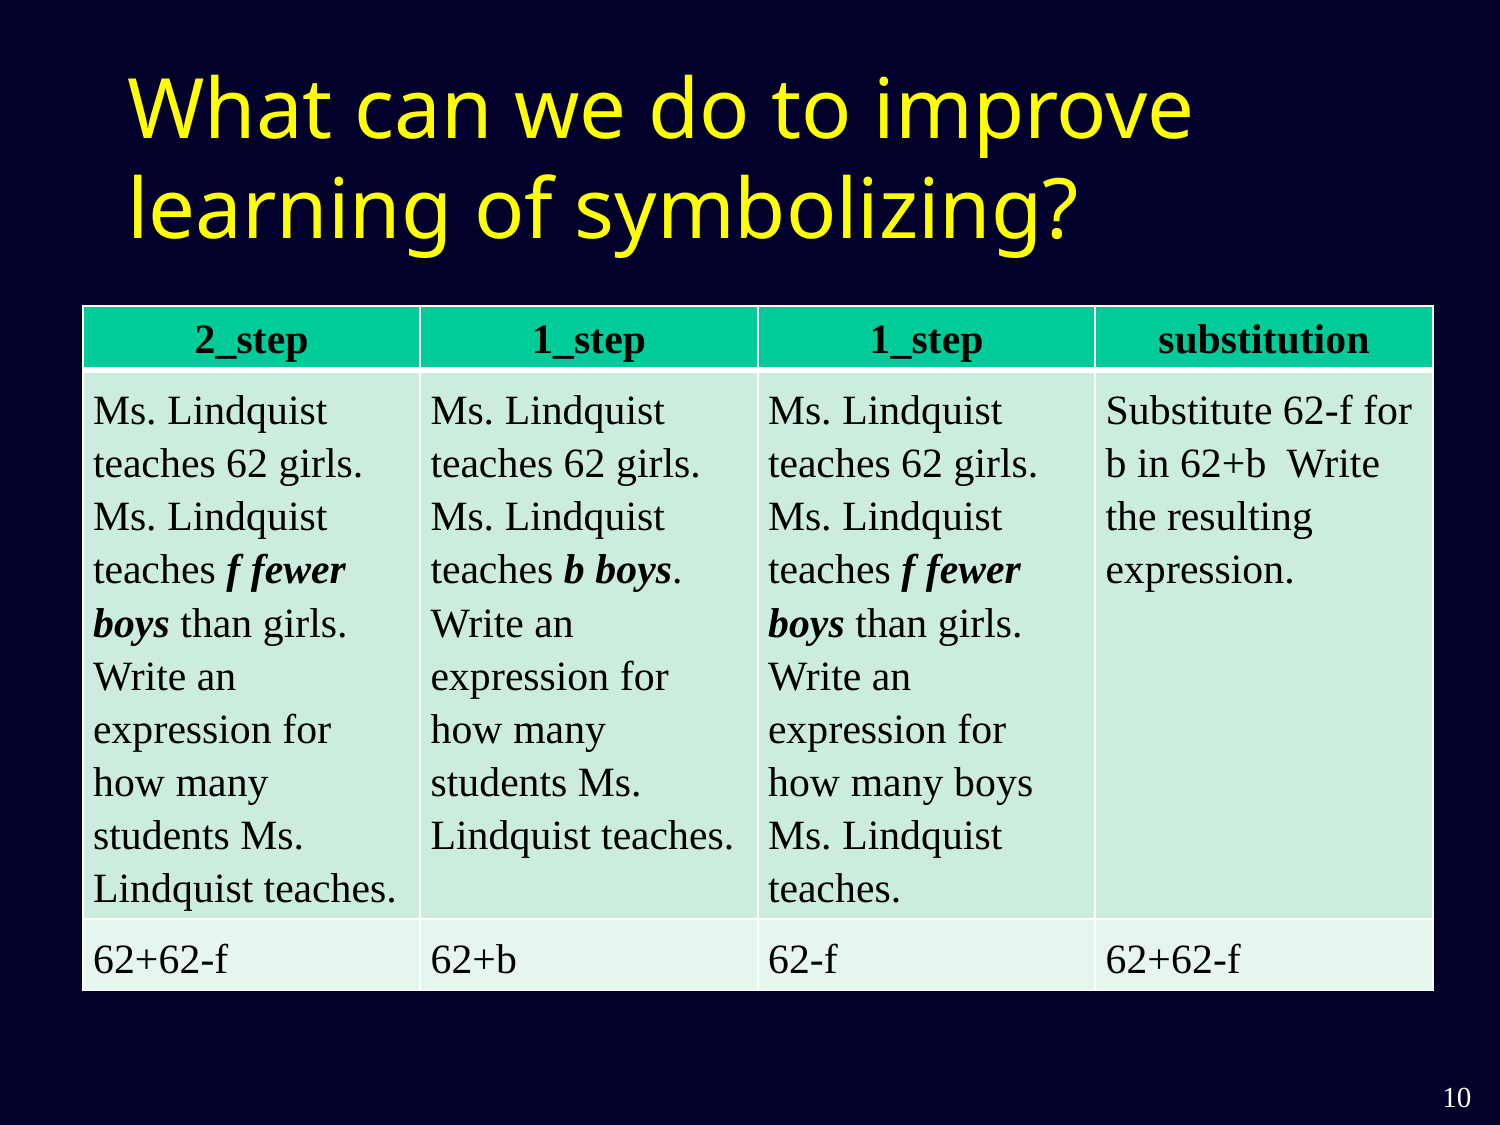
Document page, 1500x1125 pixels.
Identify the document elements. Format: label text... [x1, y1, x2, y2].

table_cell Substitute 62-f for b in 62+b Write the resulting expression. [1096, 373, 1432, 918]
table_header substitution [1096, 307, 1432, 367]
table_cell Ms. Lindquist teaches 62 girls. Ms. Lindquist teaches f fewer boys than girls. Write an expression for how many boys Ms. Lindquist teaches. [759, 373, 1094, 918]
table_header 1_step [421, 307, 757, 367]
title What can we do to improve learning of symbolizing? [111, 60, 1388, 250]
table_cell 62+62-f [1096, 920, 1432, 990]
table_cell 62+62-f [84, 920, 419, 990]
table_cell 62-f [759, 920, 1094, 990]
table_cell Ms. Lindquist teaches 62 girls. Ms. Lindquist teaches b boys. Write an expression for how many students Ms. Lindquist teaches. [421, 373, 757, 918]
table_header 2_step [84, 307, 419, 367]
table_header 1_step [759, 307, 1094, 367]
table_cell Ms. Lindquist teaches 62 girls. Ms. Lindquist teaches f fewer boys than girls. Write an expression for how many students Ms. Lindquist teaches. [84, 373, 419, 918]
table_cell 62+b [421, 920, 757, 990]
